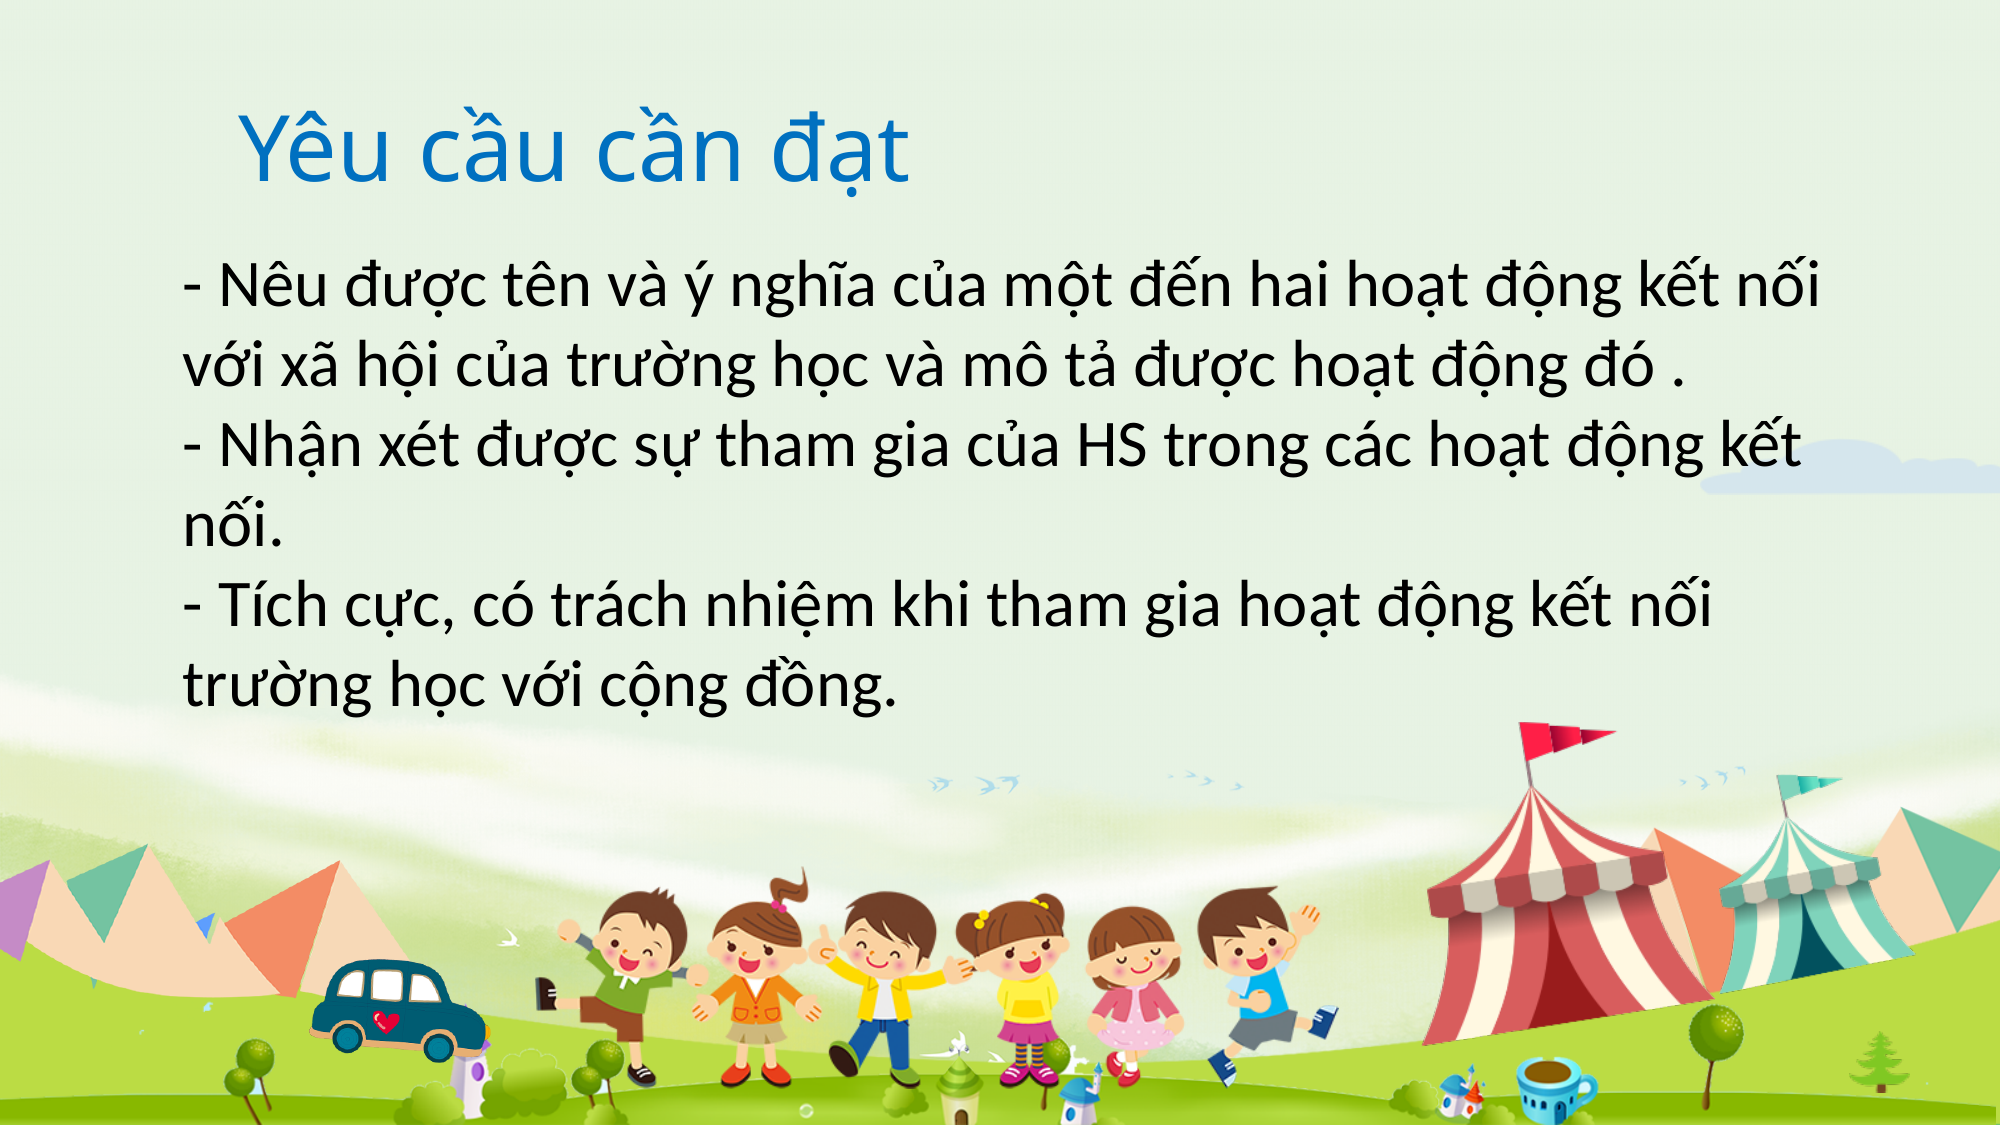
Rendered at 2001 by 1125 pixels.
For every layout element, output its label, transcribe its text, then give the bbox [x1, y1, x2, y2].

text_box Yêu cầu cần đạt [224, 81, 959, 232]
text_box - Nêu được tên và ý nghĩa của một đến hai hoạt động kết nối với xã hội của trường học và mô tả được hoạt động đó . - Nhận xét được sự tham gia của HS trong các hoạt động kết nối. - Tích cực, có trách nhiệm khi tham gia hoạt động kết nối trường học với cộng đồng. [168, 232, 1910, 727]
picture [0, 0, 2000, 1125]
